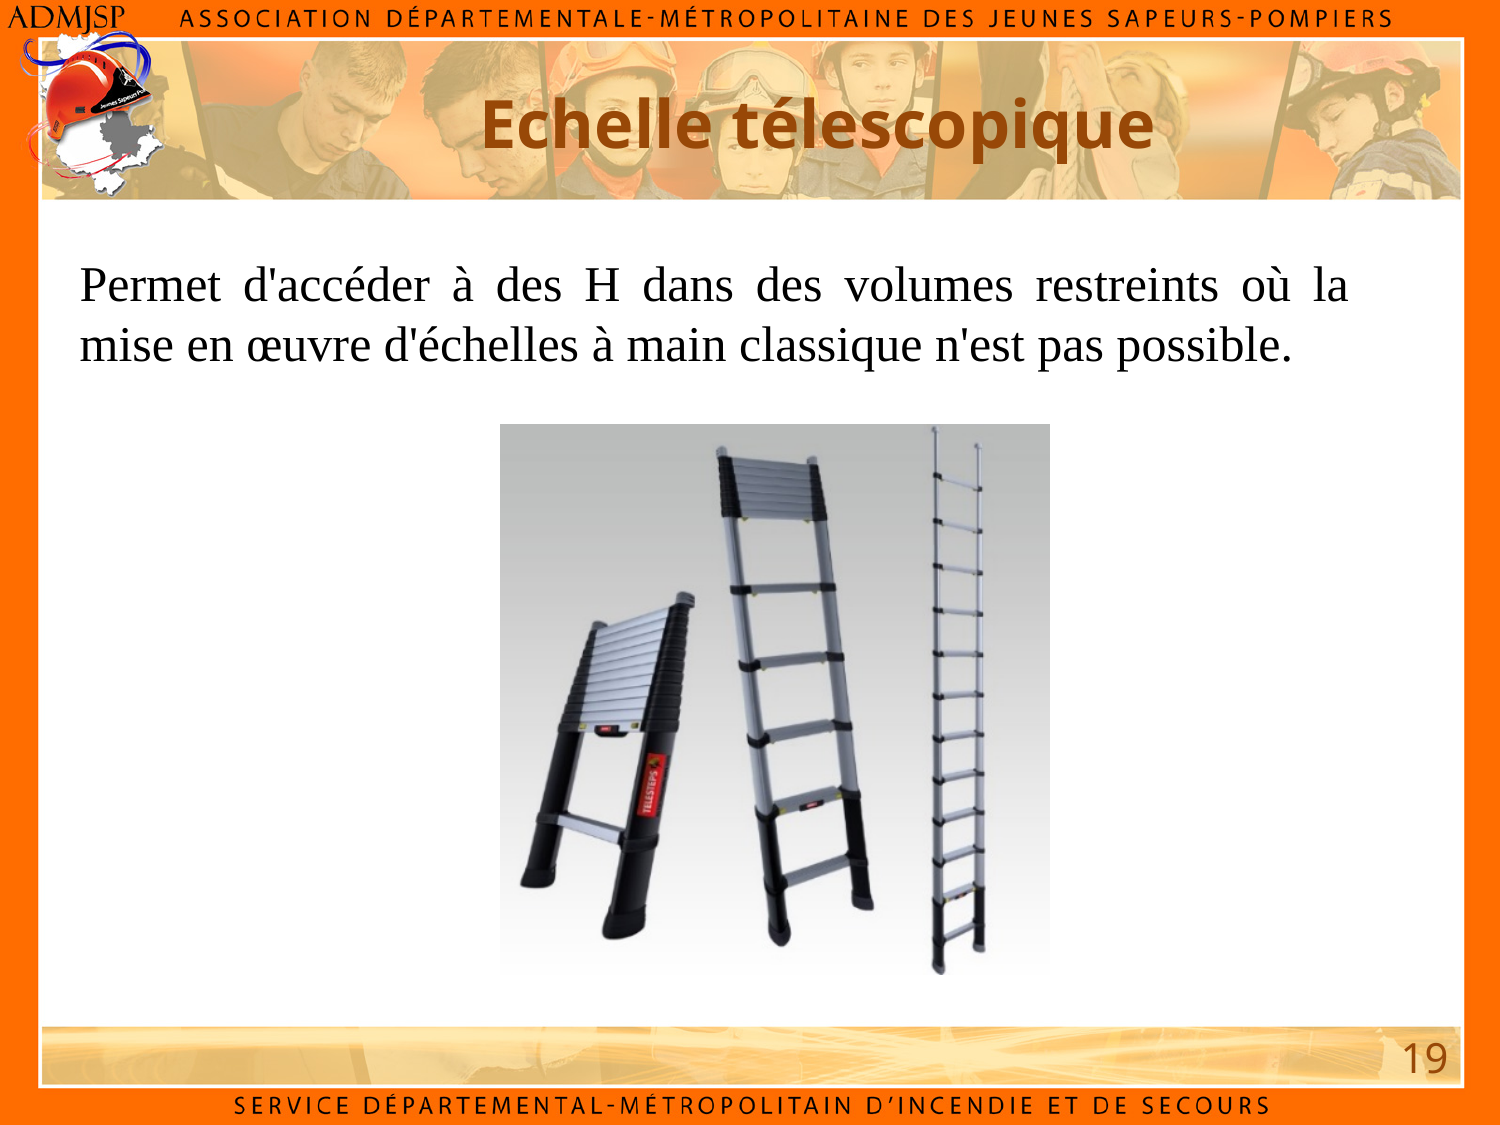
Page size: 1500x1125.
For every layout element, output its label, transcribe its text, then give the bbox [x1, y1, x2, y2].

title Echelle télescopique [183, 45, 1454, 200]
picture [0, 0, 1500, 1125]
text_box Permet d'accéder à des H dans des volumes restreints où la mise en œuvre d'échelles à main classique n'est pas possible. [64, 243, 1365, 379]
text_box 19 [1113, 1029, 1464, 1090]
